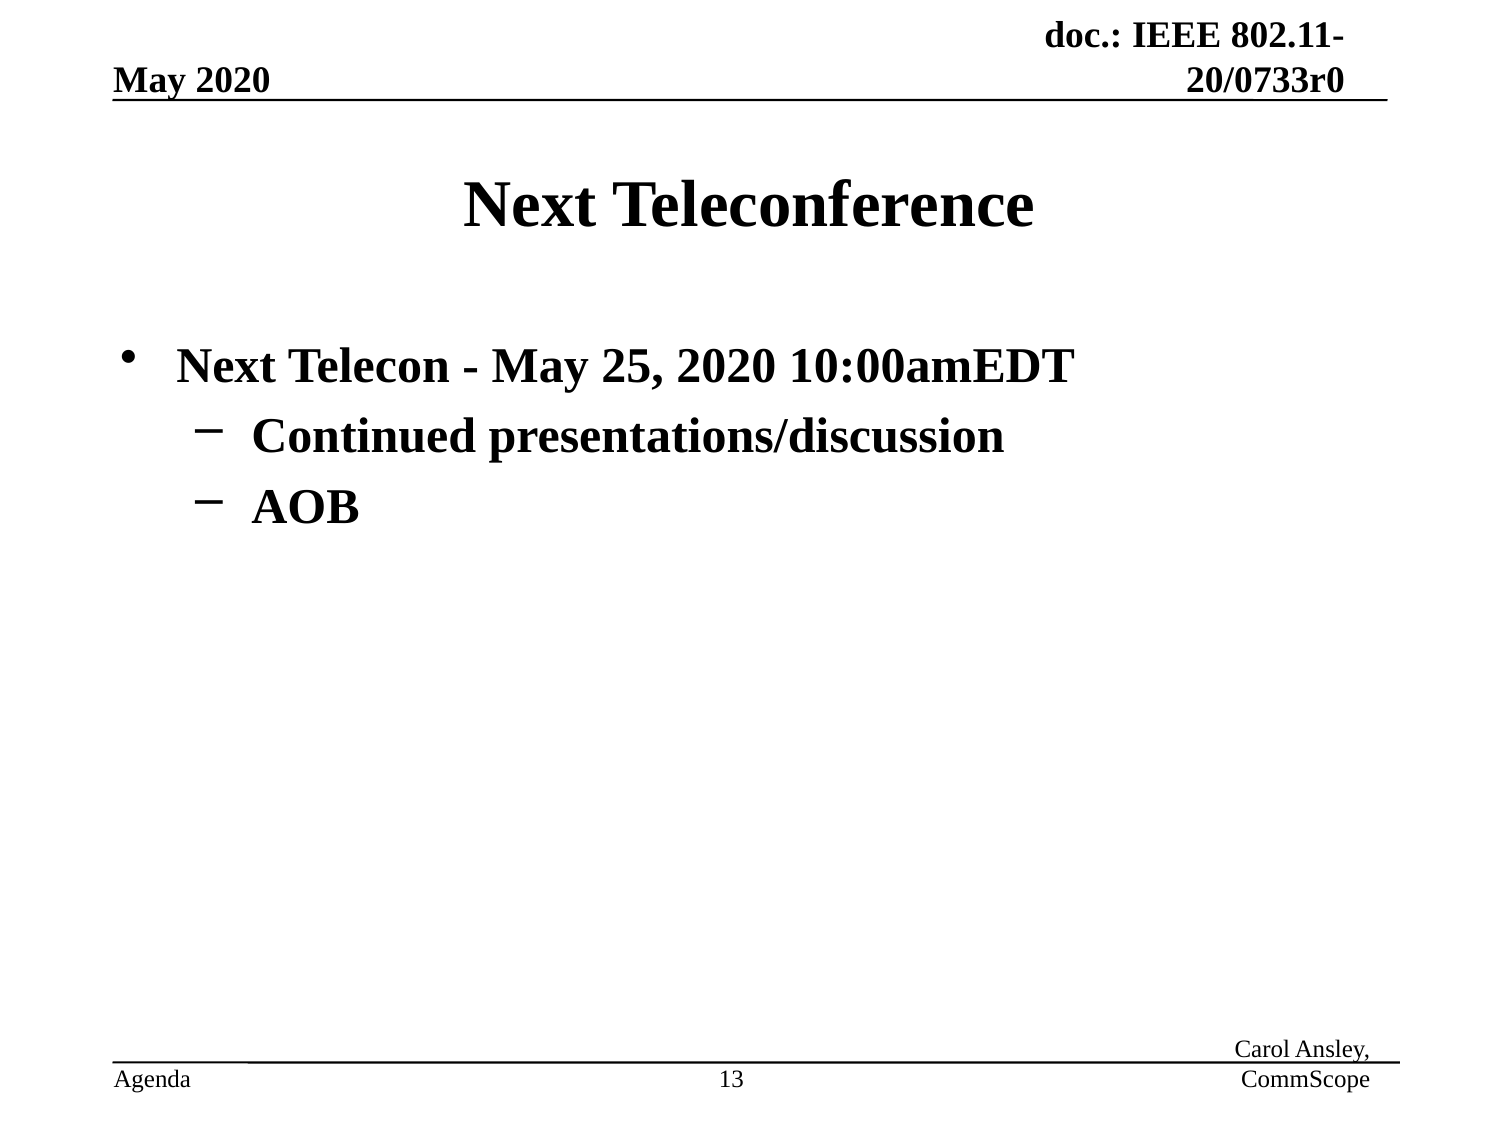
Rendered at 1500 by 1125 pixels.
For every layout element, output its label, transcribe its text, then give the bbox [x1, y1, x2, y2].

list Next Telecon - May 25, 2020 10:00amEDT Continued presentations/discussion AOB [111, 324, 1388, 1001]
title Next Teleconference [111, 111, 1388, 288]
slide_number 13 [717, 1061, 746, 1094]
